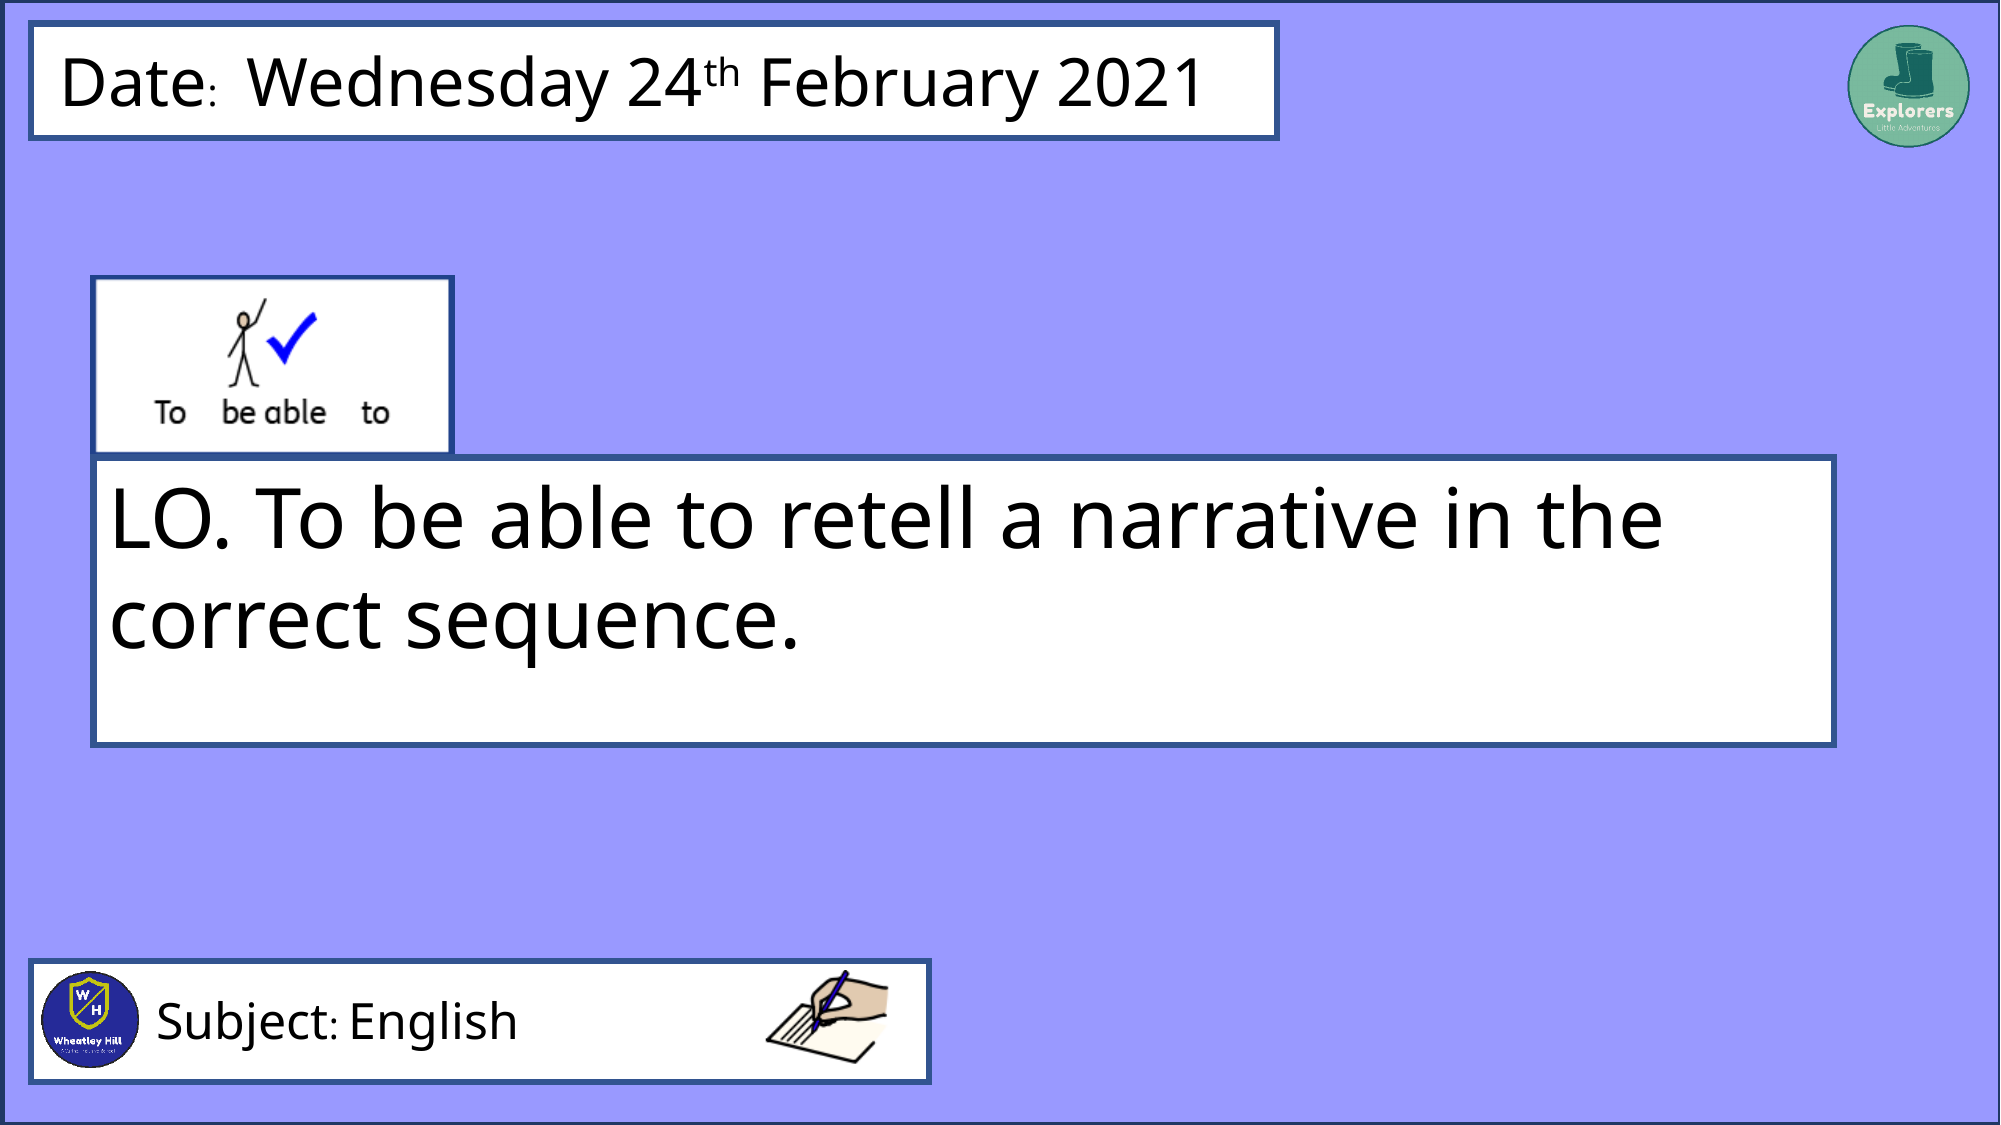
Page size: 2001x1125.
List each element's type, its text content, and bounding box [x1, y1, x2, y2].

text_box Subject: English [141, 981, 762, 1057]
text_box [92, 456, 1835, 746]
text_box Date: Wednesday 24th February 2021 [44, 32, 1264, 128]
text_box LO. To be able to retell a narrative in the correct sequence. [93, 457, 1805, 673]
text_box [30, 22, 1278, 139]
text_box [1, 0, 2000, 1125]
picture [762, 970, 899, 1076]
picture [1817, 0, 2000, 178]
picture [90, 275, 455, 457]
picture [41, 971, 139, 1068]
text_box [30, 960, 930, 1083]
